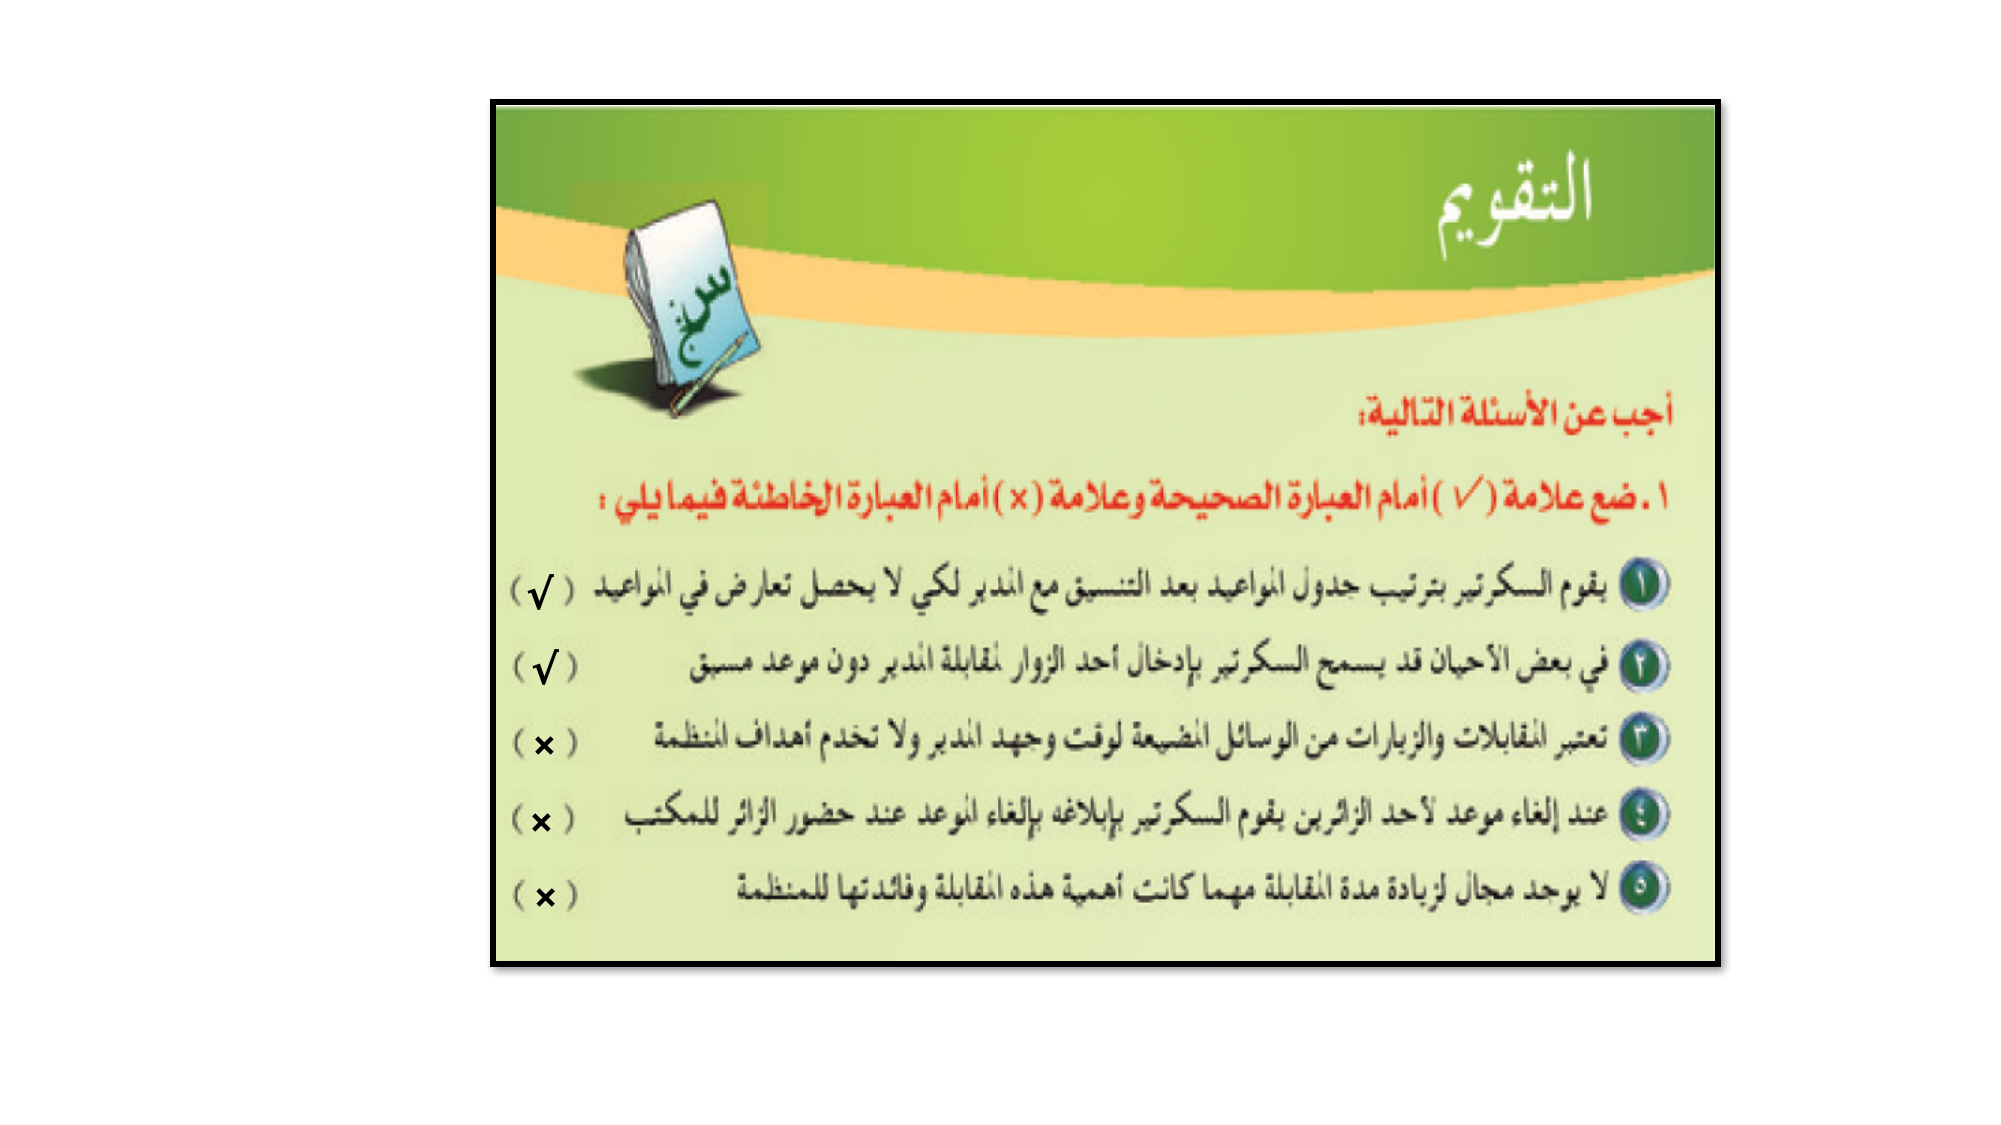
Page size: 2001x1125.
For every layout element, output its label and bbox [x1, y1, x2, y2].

picture [495, 105, 1715, 961]
